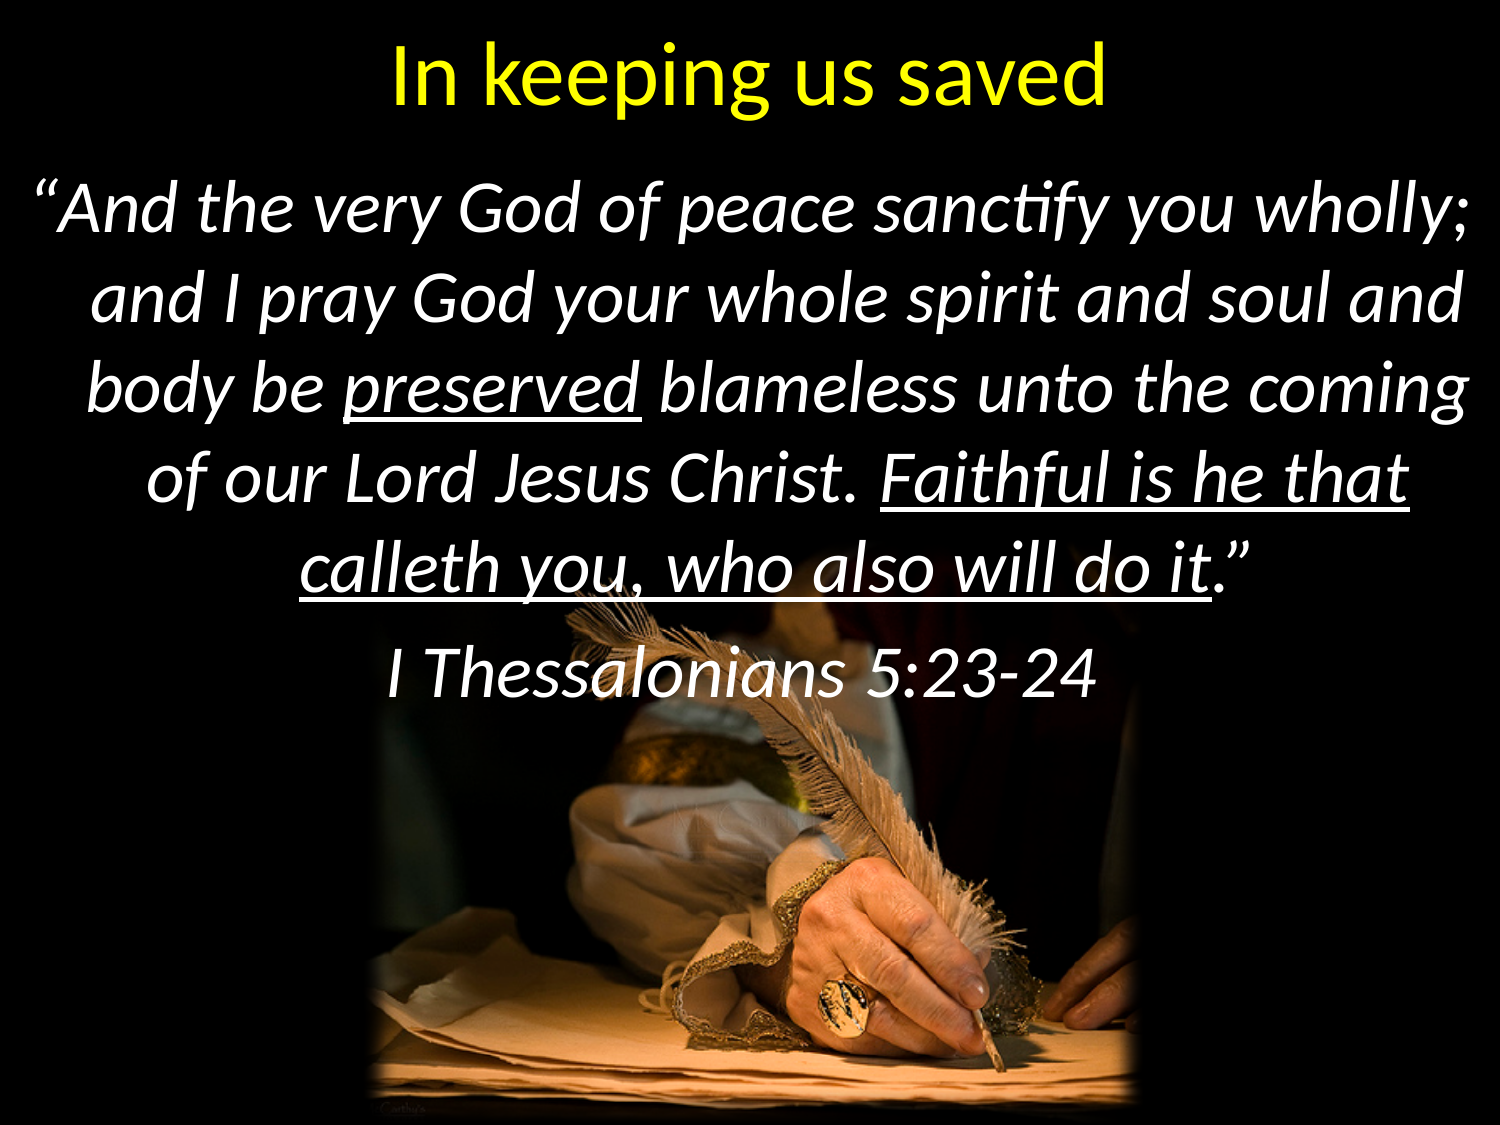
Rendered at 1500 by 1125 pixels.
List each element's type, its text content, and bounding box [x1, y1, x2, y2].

picture [362, 538, 1144, 1125]
list “And the very God of peace sanctify you wholly; and I pray God your whole spirit and soul and body be preserved blameless unto the coming of our Lord Jesus Christ. Faithful is he that calleth you, who also will do it.” I Thessalonians 5:23-24 [0, 149, 1500, 1125]
title In keeping us saved [75, 0, 1425, 138]
